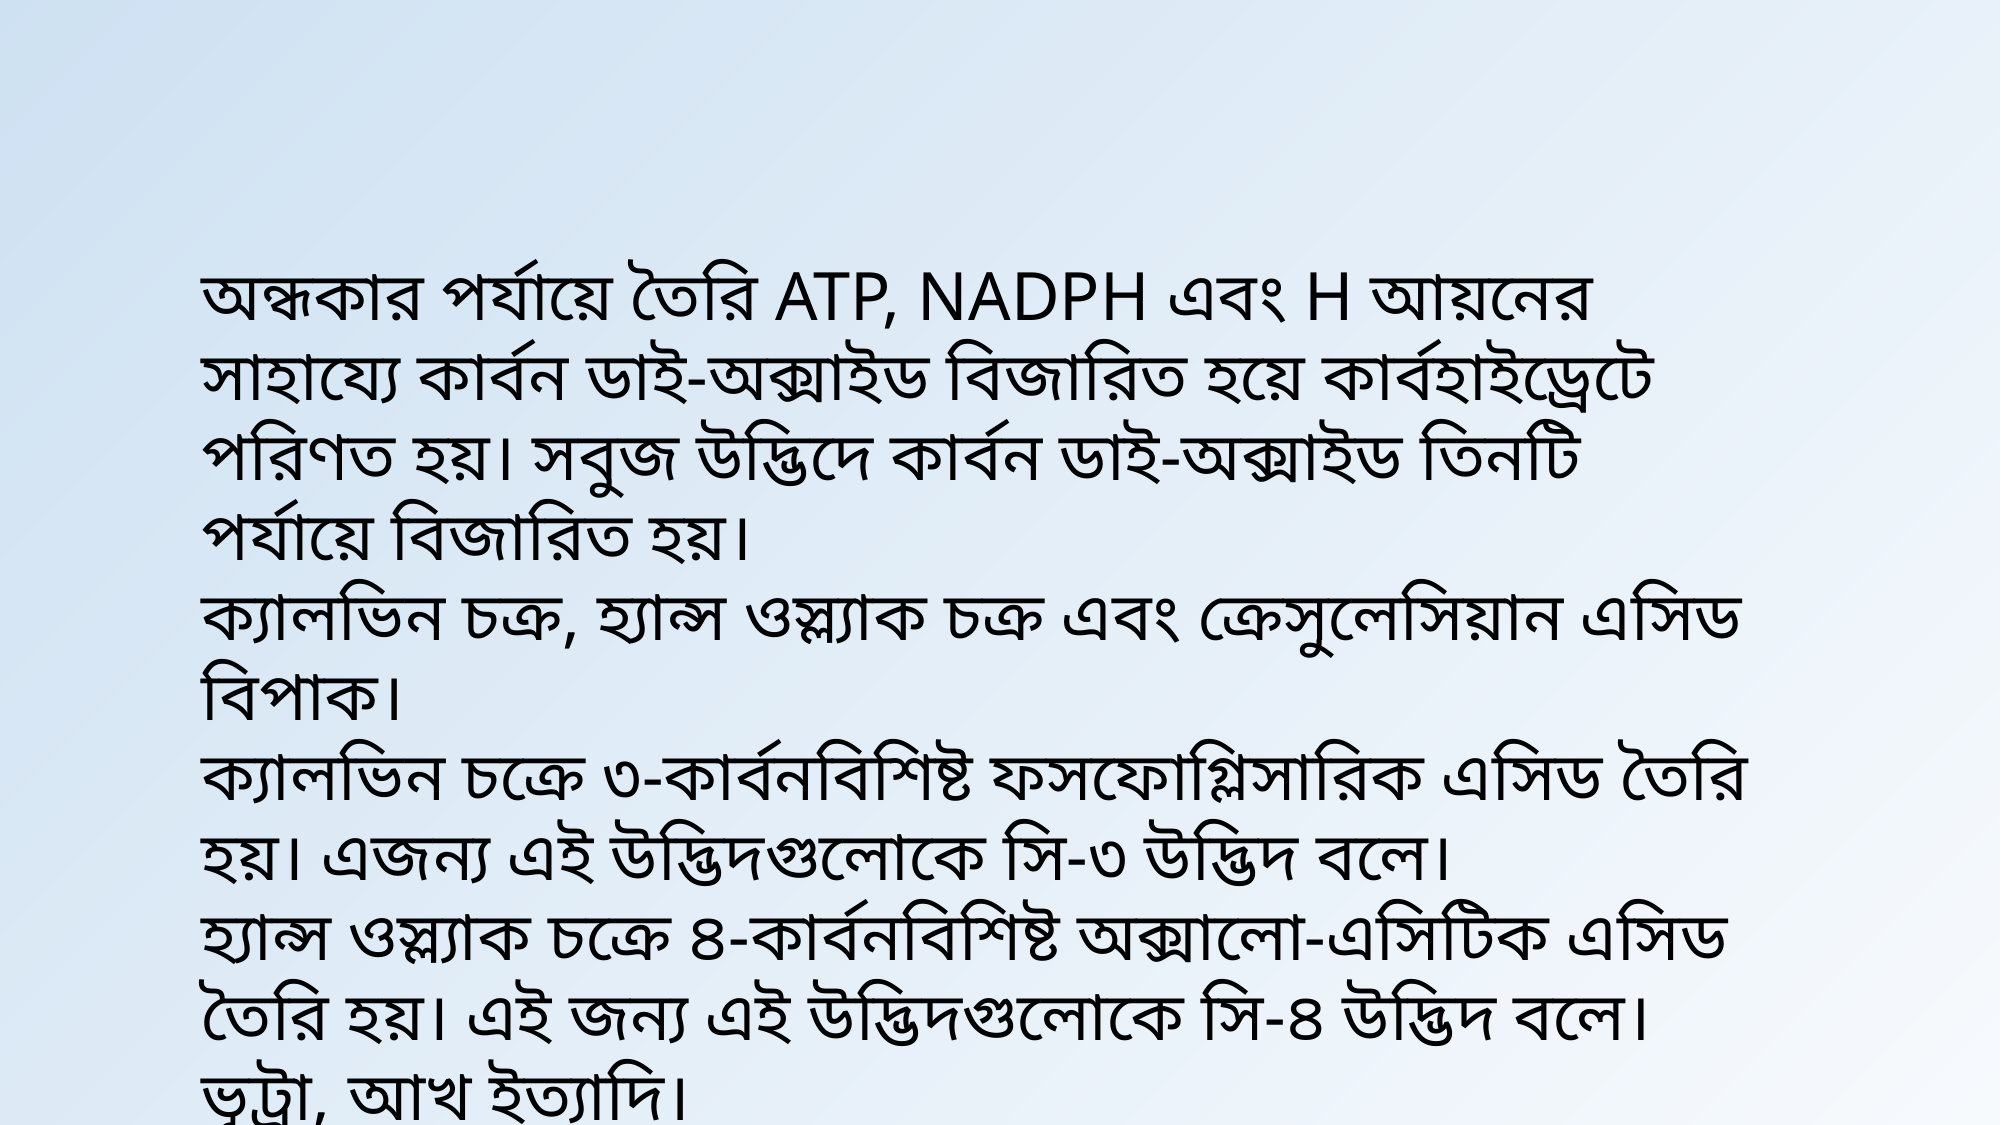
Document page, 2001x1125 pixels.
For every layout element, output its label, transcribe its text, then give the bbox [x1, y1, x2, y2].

text_box অন্ধকার পর্যায়ে তৈরি ATP, NADPH এবং H আয়নের সাহায্যে কার্বন ডাই-অক্সাইড বিজারিত হয়ে কার্বহাইড্রেটে পরিণত হয়। সবুজ উদ্ভিদে কার্বন ডাই-অক্সাইড তিনটি পর্যায়ে বিজারিত হয়। ক্যালভিন চক্র, হ্যান্স ওস্ল্যাক চক্র এবং ক্রেসুলেসিয়ান এসিড বিপাক। ক্যালভিন চক্রে ৩-কার্বনবিশিষ্ট ফসফোগ্লিসারিক এসিড তৈরি হয়। এজন্য এই উদ্ভিদগুলোকে সি-৩ উদ্ভিদ বলে। হ্যান্স ওস্ল্যাক চক্রে ৪-কার্বনবিশিষ্ট অক্সালো-এসিটিক এসিড তৈরি হয়। এই জন্য এই উদ্ভিদগুলোকে সি-৪ উদ্ভিদ বলে। ভূট্রা, আখ ইত্যাদি। [187, 246, 1765, 1125]
